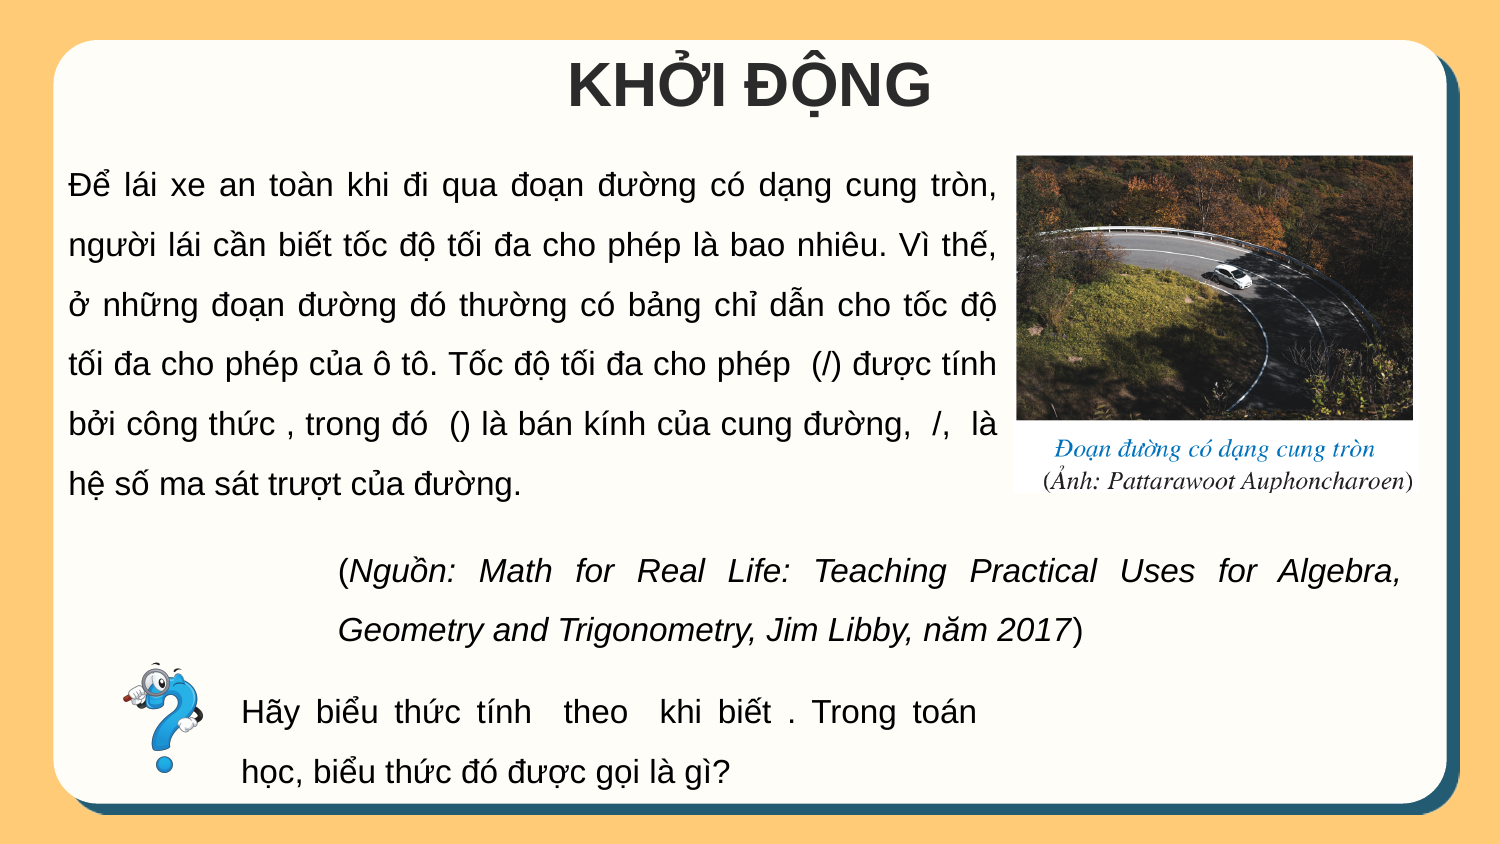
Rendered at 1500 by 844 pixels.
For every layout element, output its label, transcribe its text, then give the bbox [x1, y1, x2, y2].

text_box (Nguồn: Math for Real Life: Teaching Practical Uses for Algebra, Geometry and Trigonometry, Jim Libby, năm 2017) [323, 521, 1419, 656]
picture [1013, 152, 1419, 493]
picture [123, 662, 203, 774]
title KHỞI ĐỘNG [533, 28, 967, 123]
